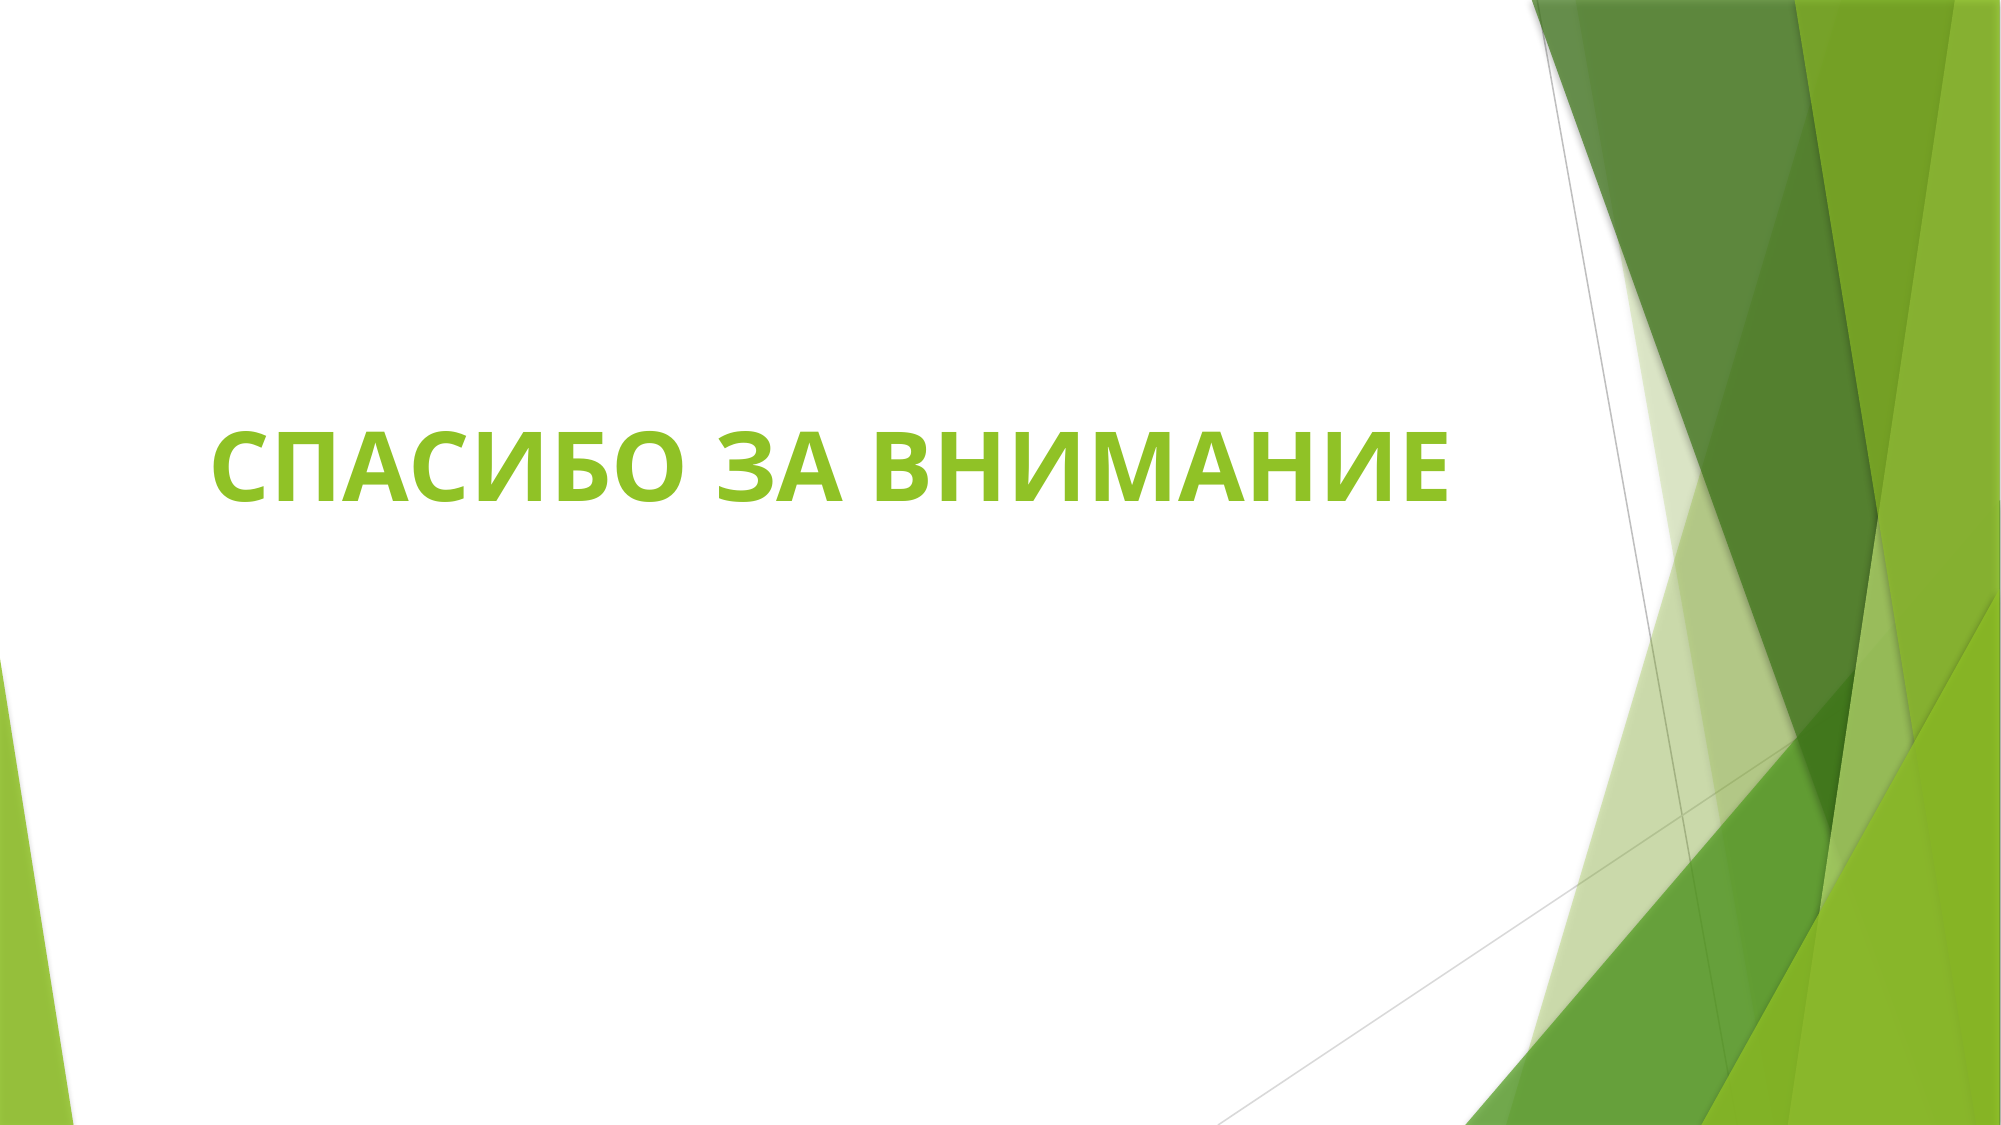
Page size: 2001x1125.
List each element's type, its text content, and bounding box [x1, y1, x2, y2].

title СПАСИБО ЗА ВНИМАНИЕ [193, 397, 1604, 615]
